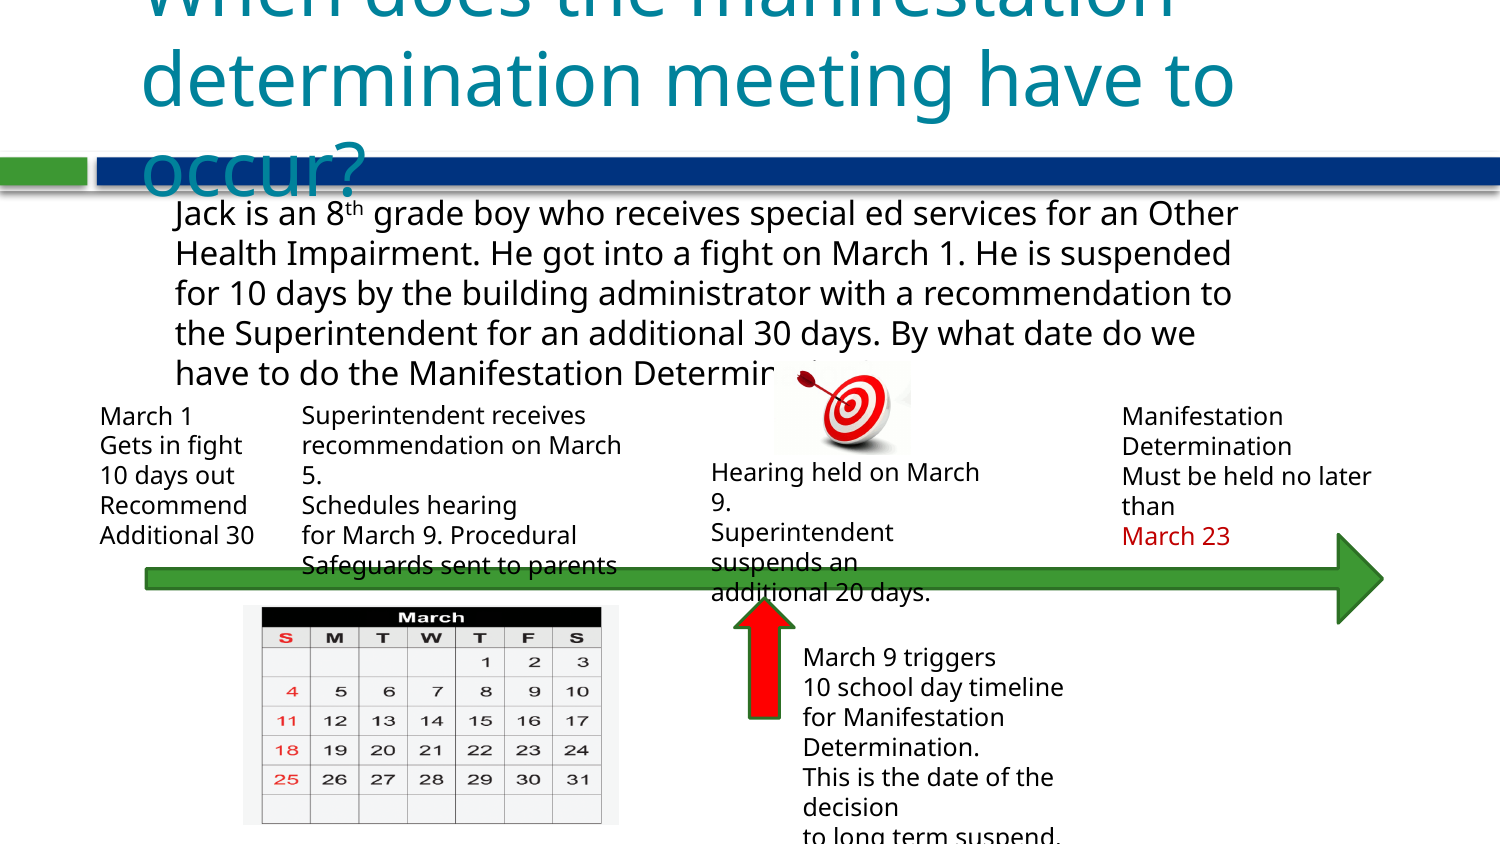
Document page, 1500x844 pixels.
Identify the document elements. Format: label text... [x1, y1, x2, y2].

text_box Jack is an 8th grade boy who receives special ed services for an Other Health Impairment. He got into a fight on March 1. He is suspended for 10 days by the building administrator with a recommendation to the Superintendent for an additional 30 days. By what date do we have to do the Manifestation Determination? [160, 185, 1284, 400]
text_box March 9 triggers 10 school day timeline for Manifestation Determination. This is the date of the decision to long term suspend. [787, 634, 1123, 844]
text_box Manifestation Determination Must be held no later than March 23 [1106, 393, 1446, 558]
text_box Superintendent receives recommendation on March 5. Schedules hearing for March 9. Procedural Safeguards sent to parents [286, 392, 663, 587]
text_box [1006, 558, 1384, 625]
title When does the manifestation determination meeting have to occur? [125, 28, 1425, 126]
text_box March 1 Gets in fight 10 days out Recommend Additional 30 [84, 392, 286, 557]
picture [243, 605, 619, 825]
text_box Hearing held on March 9. Superintendent suspends an additional 20 days. [696, 449, 1006, 614]
text_box [733, 596, 796, 720]
picture [773, 361, 911, 455]
text_box [144, 567, 696, 591]
